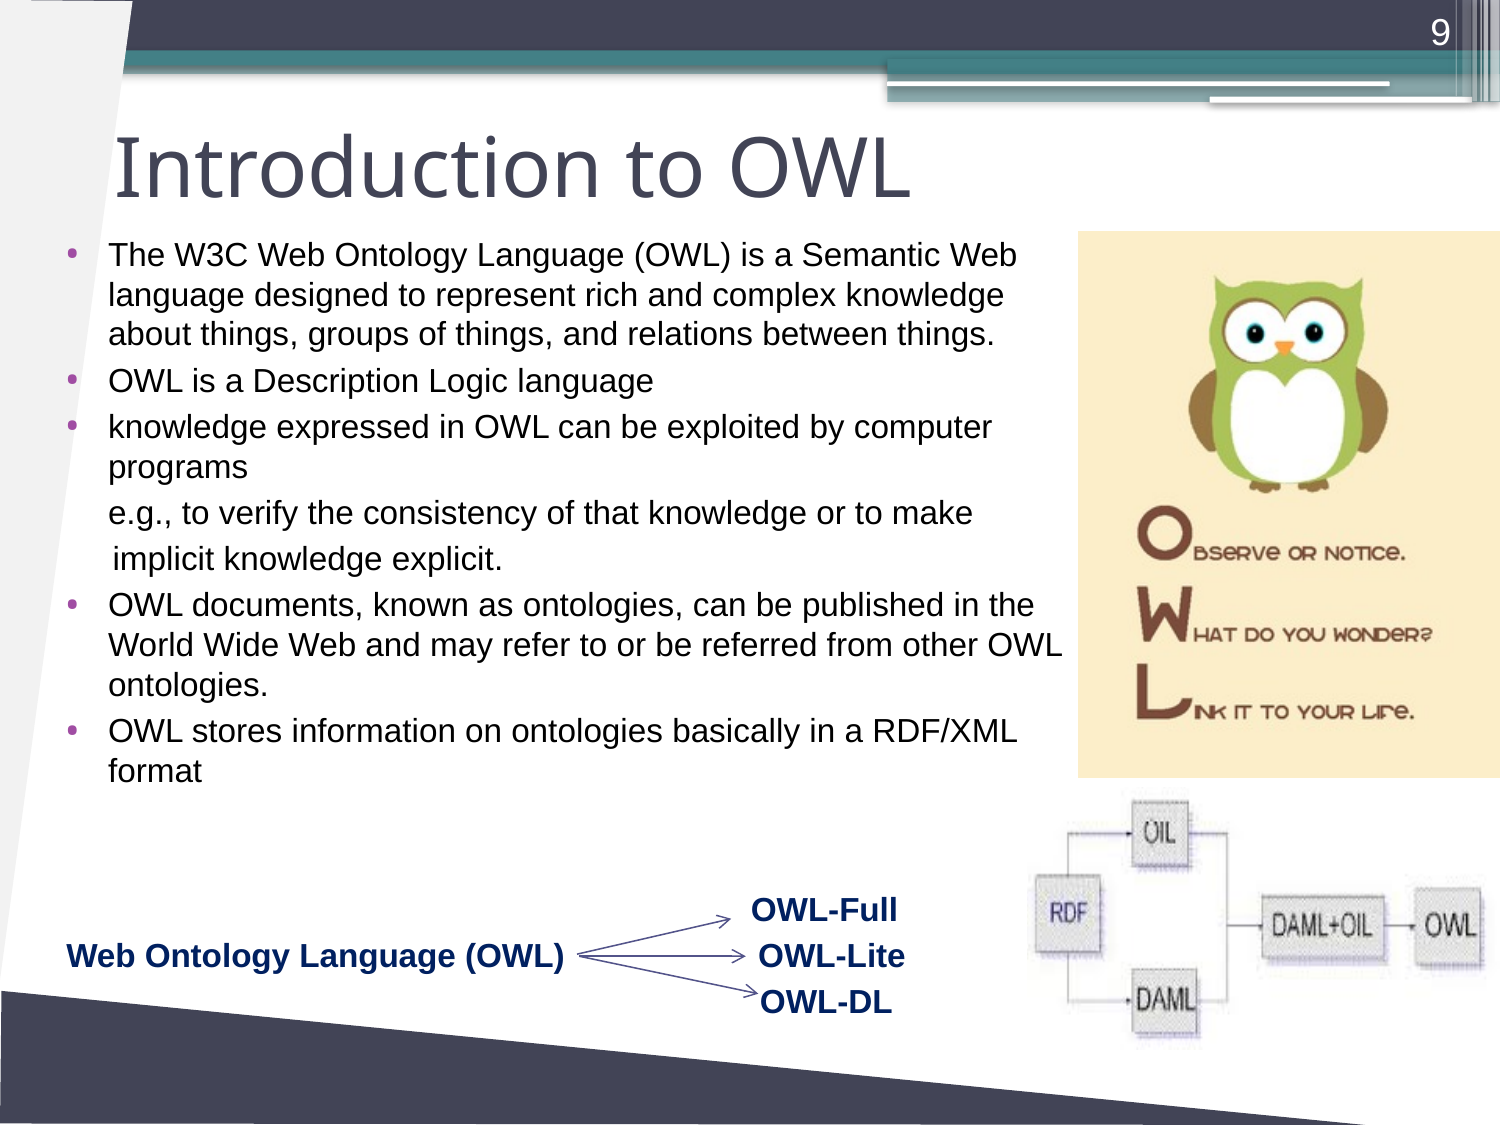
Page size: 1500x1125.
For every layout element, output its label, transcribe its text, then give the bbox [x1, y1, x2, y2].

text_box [576, 918, 732, 955]
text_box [578, 956, 759, 994]
picture [1077, 230, 1500, 779]
list The W3C Web Ontology Language (OWL) is a Semantic Web language designed to represent rich and complex knowledge about things, groups of things, and relations between things. OWL is a Description Logic language knowledge expressed in OWL can be exploited by computer programs e.g., to verify the consistency of that knowledge or to make implicit knowledge explicit. OWL documents, known as ontologies, can be published in the World Wide Web and may refer to or be referred from other OWL ontologies. OWL stores information on ontologies basically in a RDF/XML format OWL-Full Web Ontology Language (OWL) OWL-Lite OWL-DL [33, 224, 1111, 1078]
picture [1026, 787, 1500, 1051]
title Introduction to OWL [99, 76, 1451, 228]
slide_number 9 [1340, 0, 1466, 61]
